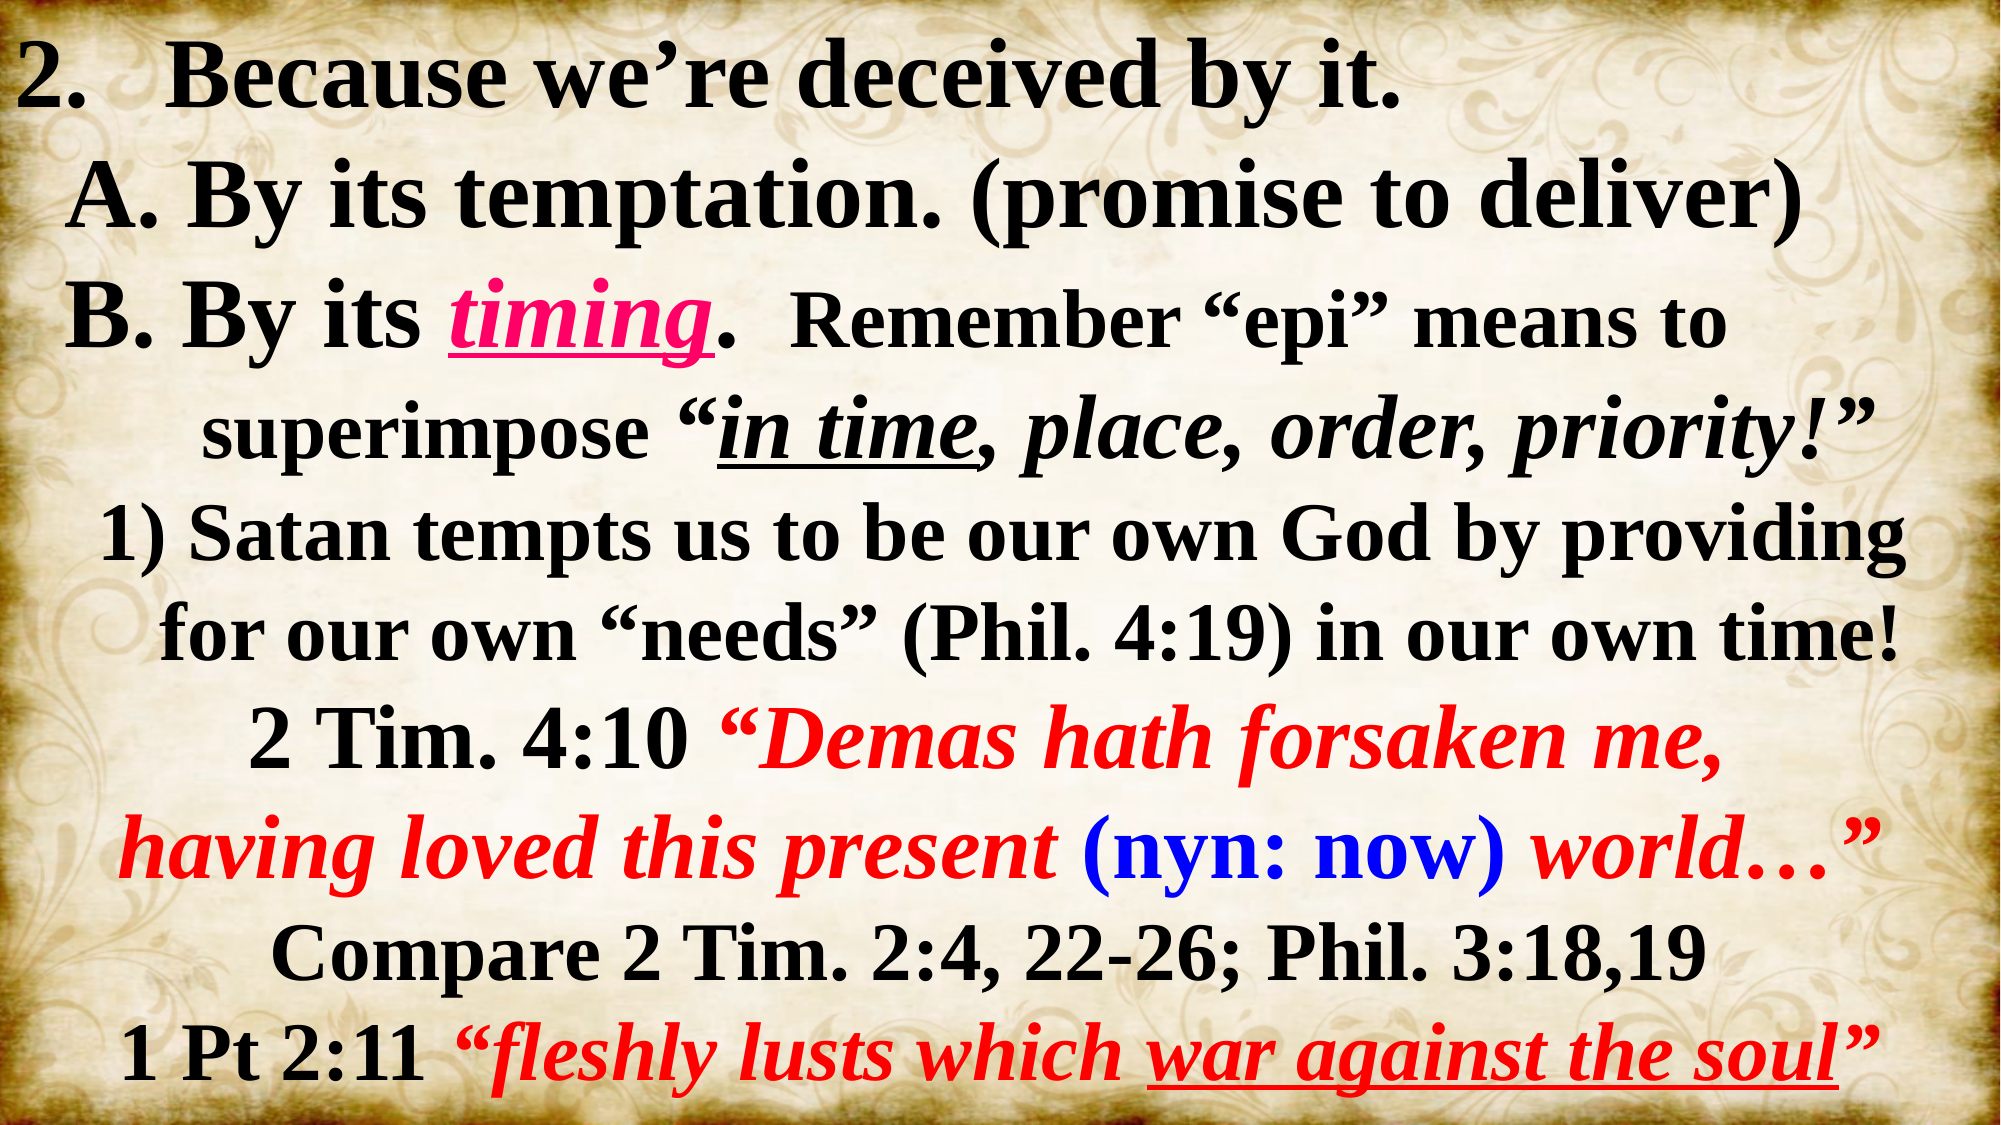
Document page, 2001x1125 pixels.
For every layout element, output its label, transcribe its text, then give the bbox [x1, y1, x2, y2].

text_box Because we’re deceived by it. A. By its temptation. (promise to deliver) B. By its timing. Remember “epi” means to superimpose “in time, place, order, priority!” 1) Satan tempts us to be our own God by providing for our own “needs” (Phil. 4:19) in our own time! 2 Tim. 4:10 “Demas hath forsaken me, having loved this present (nyn: now) world…” Compare 2 Tim. 2:4, 22-26; Phil. 3:18,19 1 Pt 2:11 “fleshly lusts which war against the soul” [0, 0, 2000, 1105]
picture [0, 0, 2001, 1125]
